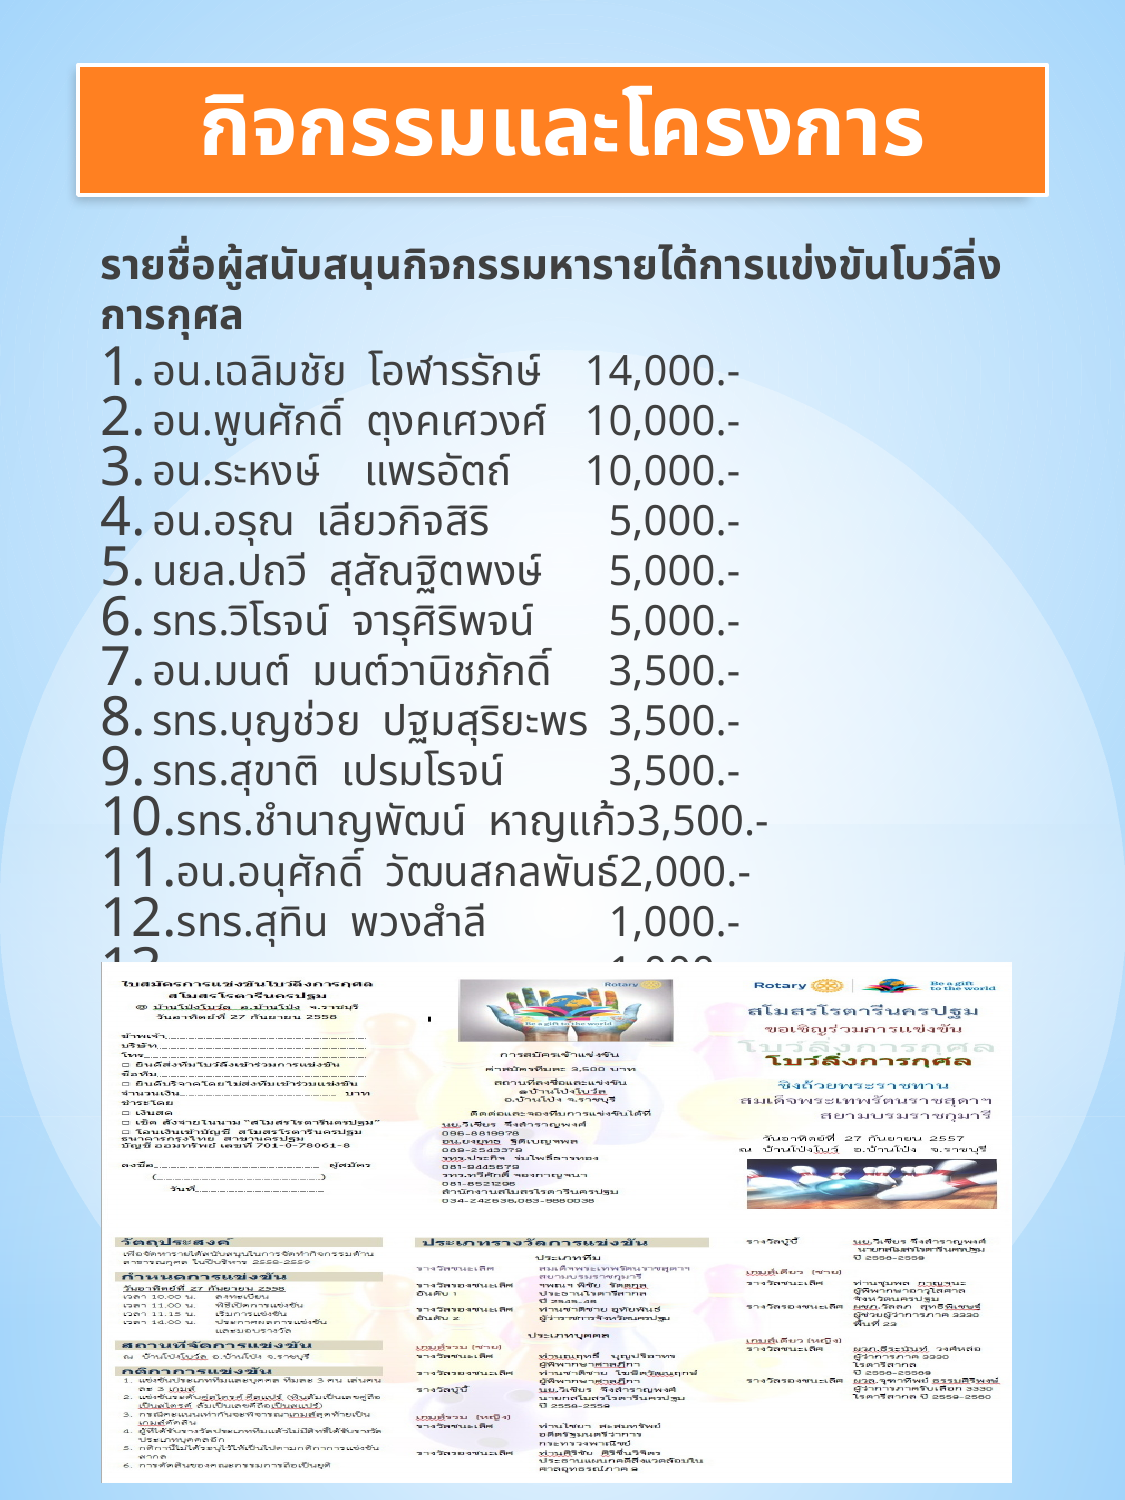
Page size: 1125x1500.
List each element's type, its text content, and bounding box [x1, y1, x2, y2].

list รายชื่อผู้สนับสนุนกิจกรรมหารายได้การแข่งขันโบว์ลิ่งการกุศล อน.เฉลิมชัย โอฬารรักษ์ 14,000.- อน.พูนศักดิ์ ตุงคเศวงศ์ 10,000.- อน.ระหงษ์ แพรอัตถ์ 10,000.- อน.อรุณ เลียวกิจสิริ 5,000.- นยล.ปถวี สุสัณฐิตพงษ์ 5,000.- รทร.วิโรจน์ จารุศิริพจน์ 5,000.- อน.มนต์ มนต์วานิชภักดิ์ 3,500.- รทร.บุญช่วย ปฐมสุริยะพร 3,500.- รทร.สุขาติ เปรมโรจน์ 3,500.- รทร.ชำนาญพัฒน์ หาญแก้ว 3,500.- อน.อนุศักดิ์ วัฒนสกลพันธ์ 2,000.- รทร.สุทิน พวงสำลี 1,000.- รทร.เทพ พวงงาม 1,000.- [78, 230, 1059, 1436]
title กิจกรรมและโครงการ [76, 63, 1049, 197]
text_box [101, 962, 1012, 1483]
